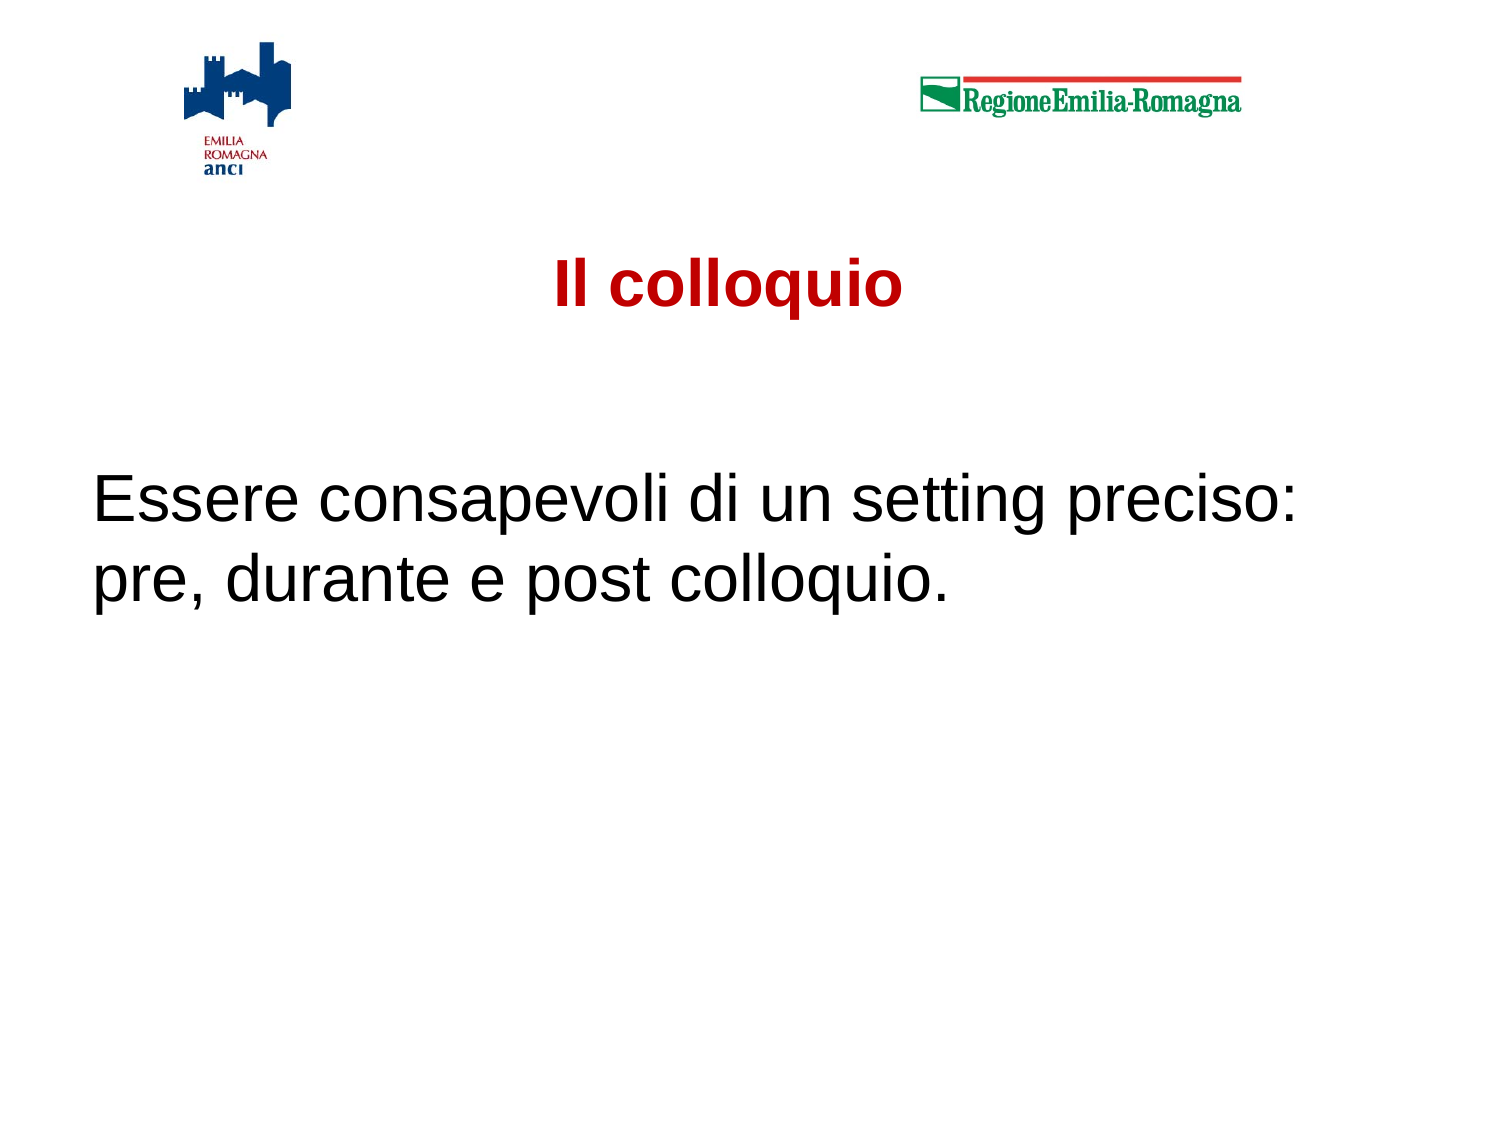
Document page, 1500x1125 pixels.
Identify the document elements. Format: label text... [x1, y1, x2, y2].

picture [184, 9, 1348, 232]
list Essere consapevoli di un setting preciso: pre, durante e post colloquio. [74, 262, 1426, 917]
text_box Il colloquio [97, 232, 1361, 294]
